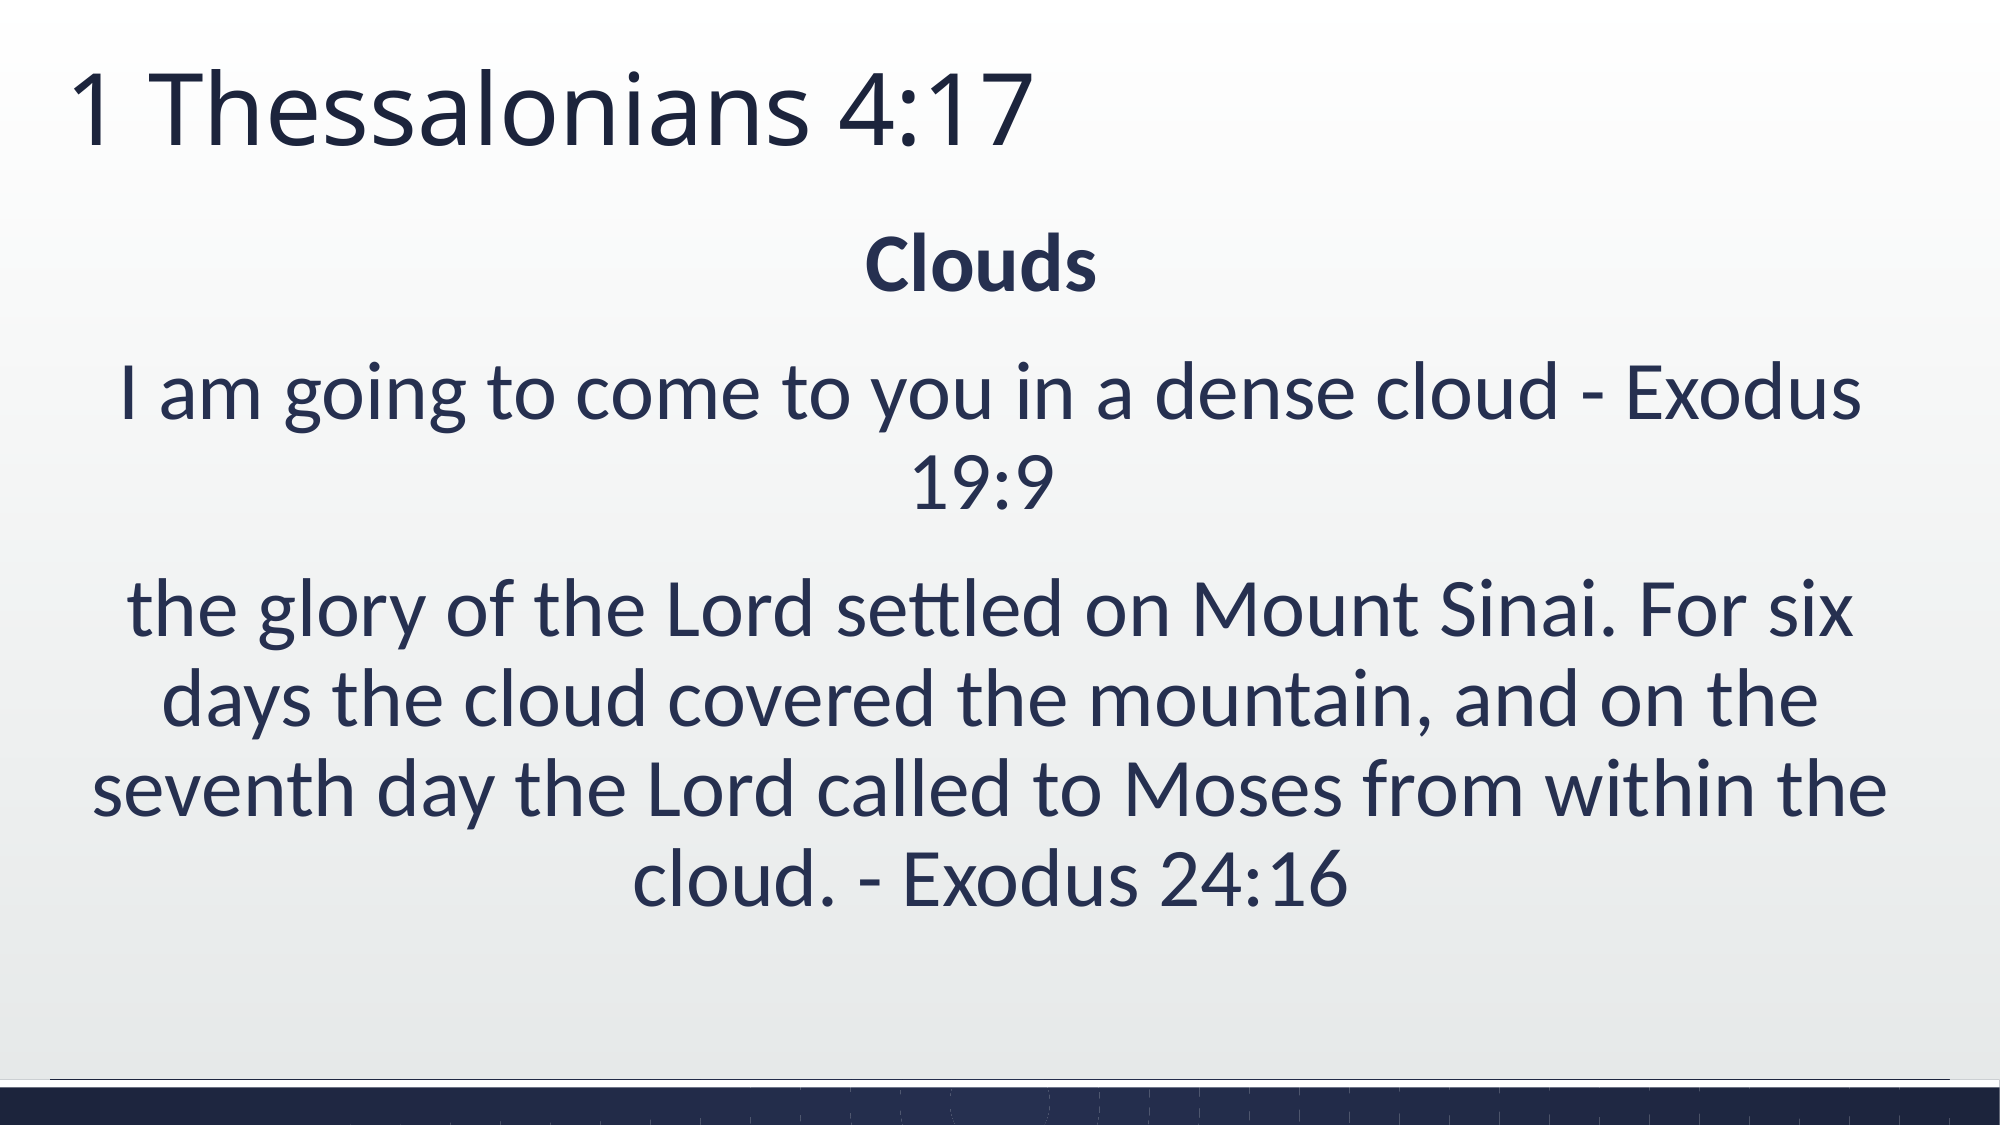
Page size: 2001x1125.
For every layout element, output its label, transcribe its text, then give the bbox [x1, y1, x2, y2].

list Clouds I am going to come to you in a dense cloud - Exodus 19:9 the glory of the Lord settled on Mount Sinai. For six days the cloud covered the mountain, and on the seventh day the Lord called to Moses from within the cloud. - Exodus 24:16 [50, 212, 1925, 1050]
title 1 Thessalonians 4:17 [50, 0, 1780, 175]
